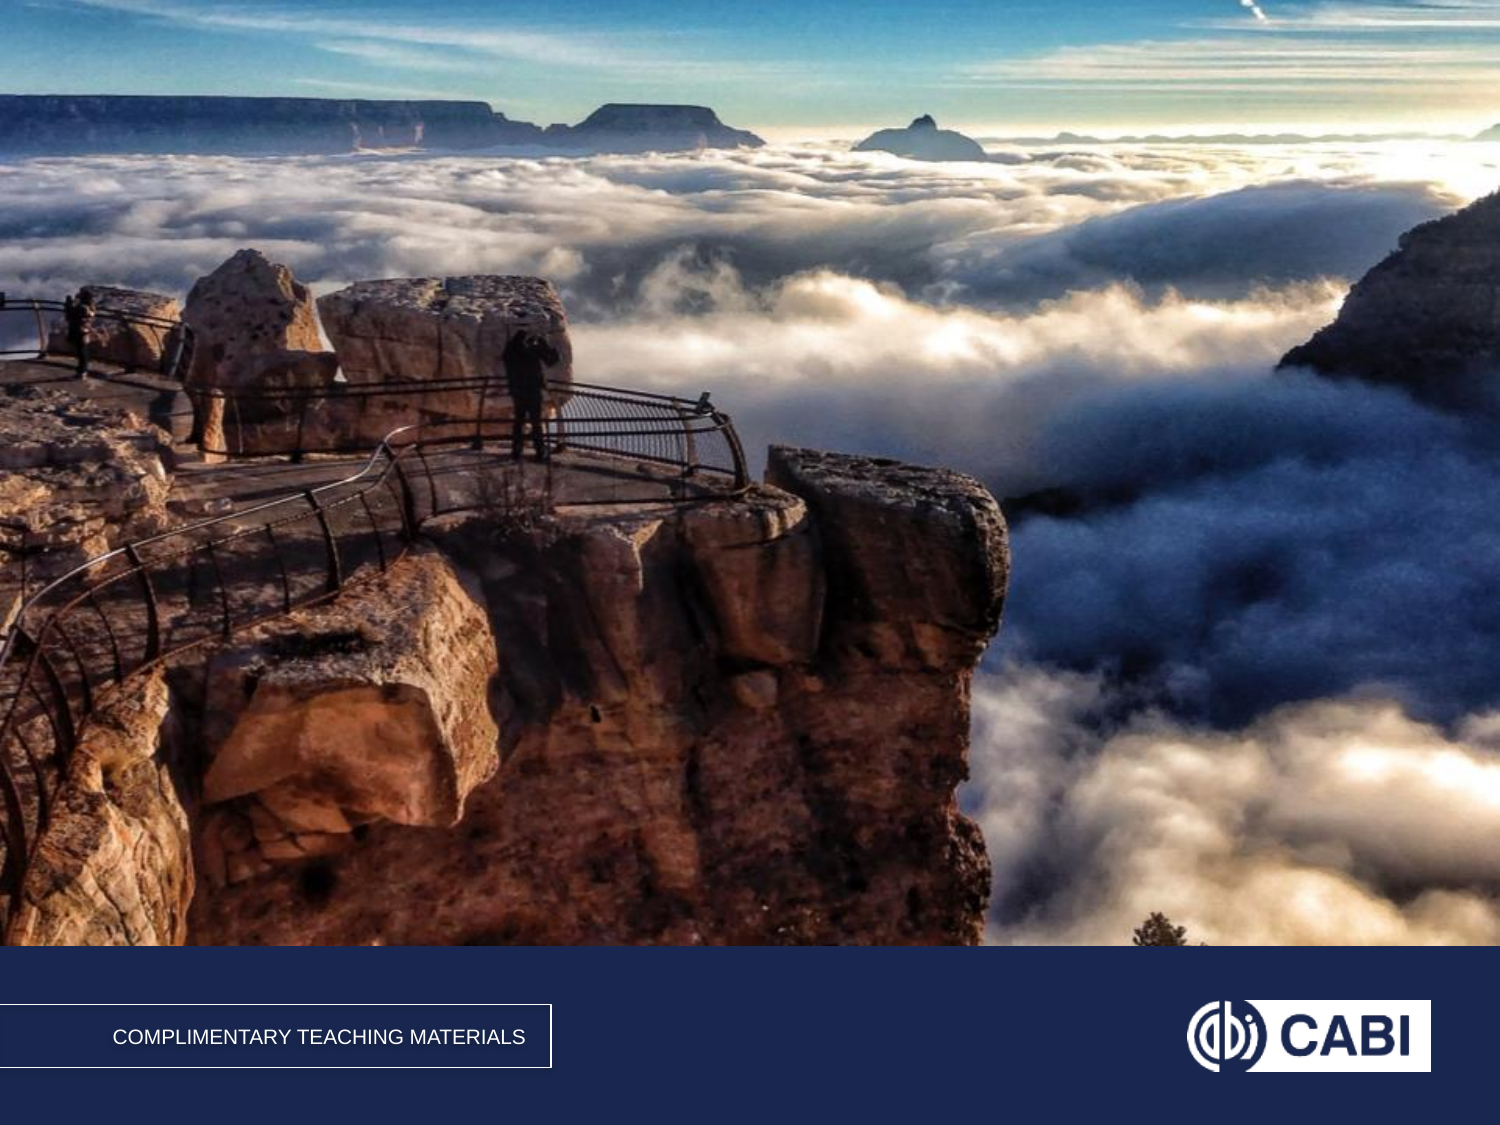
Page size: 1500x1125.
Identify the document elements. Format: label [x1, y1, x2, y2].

picture [1187, 1000, 1431, 1072]
picture [0, 0, 1500, 946]
